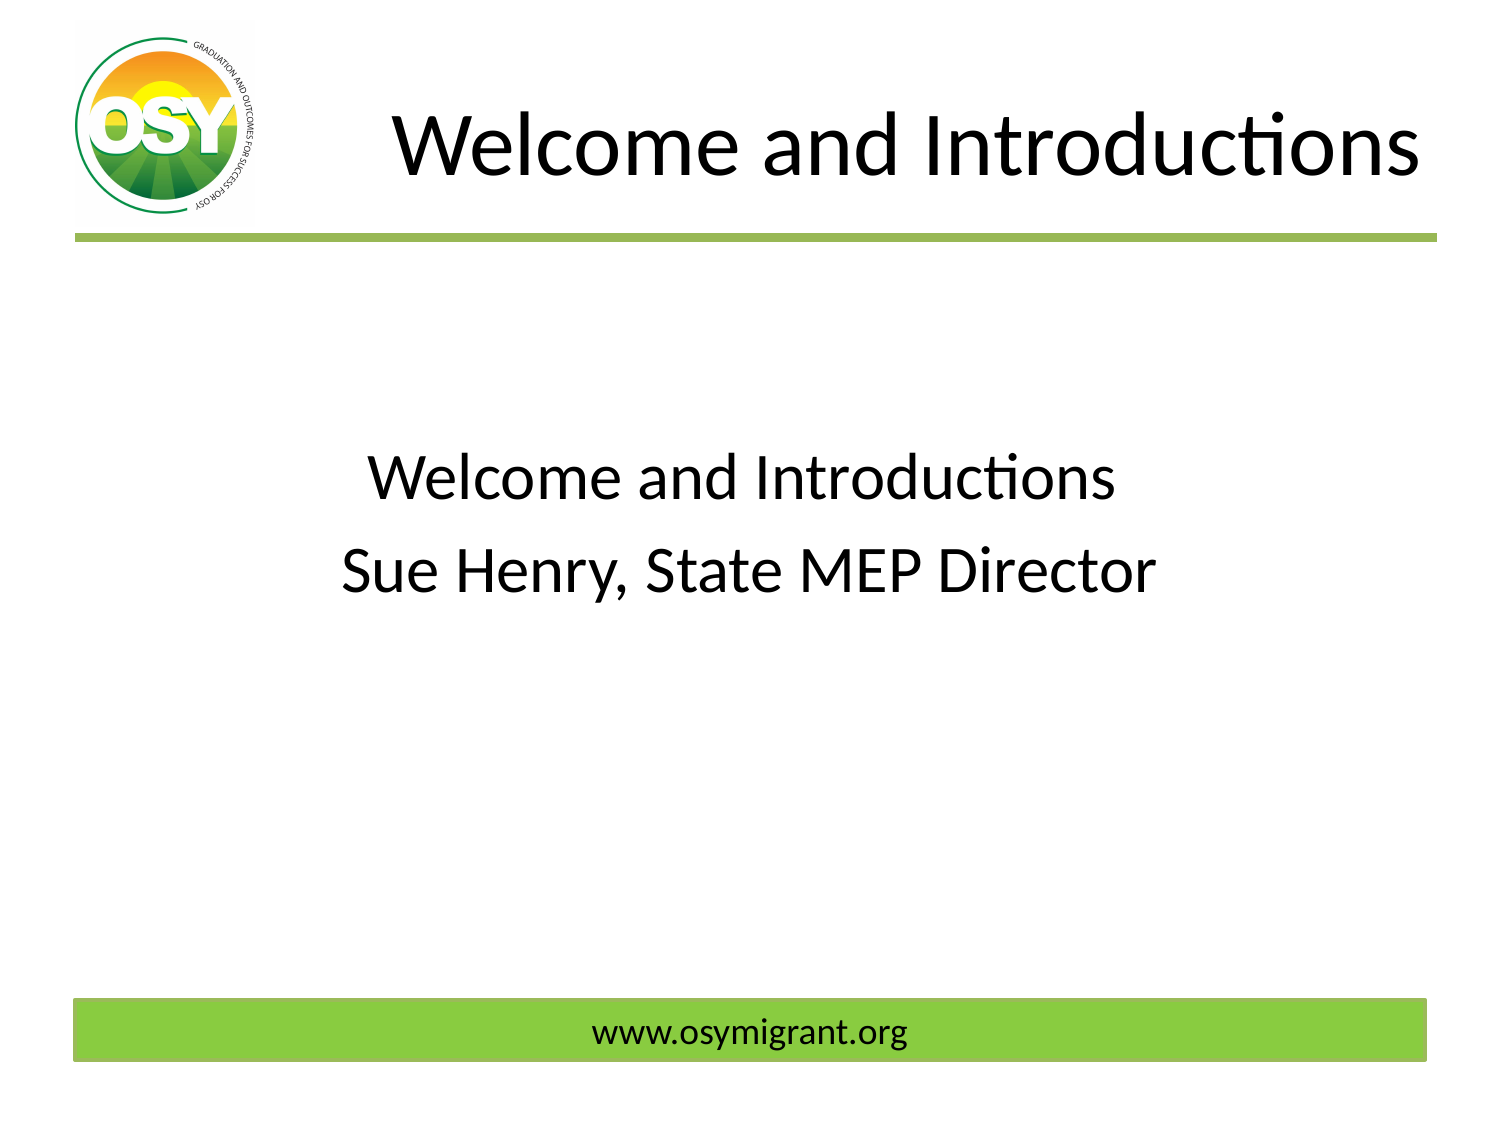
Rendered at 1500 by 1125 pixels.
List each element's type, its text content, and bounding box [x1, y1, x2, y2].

title Welcome and Introductions [255, 45, 1438, 233]
picture [74, 19, 255, 227]
text_box www.osymigrant.org [73, 998, 1427, 1062]
list Welcome and Introductions Sue Henry, State MEP Director [75, 425, 1425, 998]
